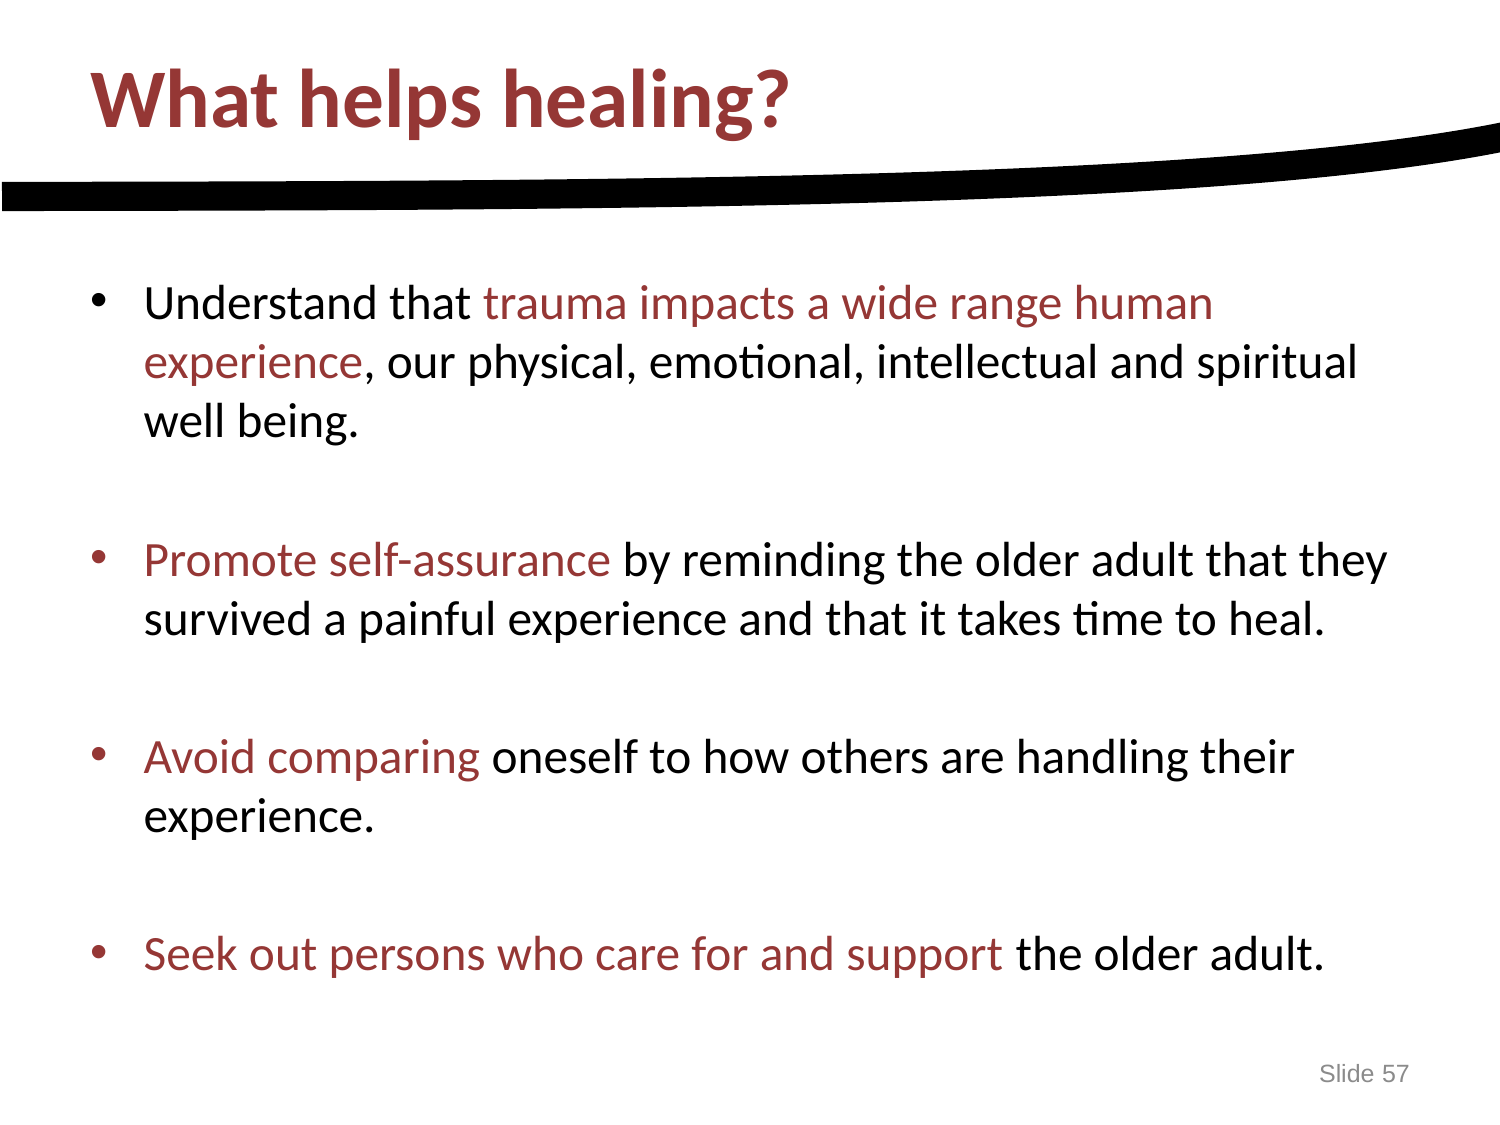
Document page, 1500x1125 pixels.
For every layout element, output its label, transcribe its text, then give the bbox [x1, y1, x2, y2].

list Understand that trauma impacts a wide range human experience, our physical, emotional, intellectual and spiritual well being. Promote self-assurance by reminding the older adult that they survived a painful experience and that it takes time to heal. Avoid comparing oneself to how others are handling their experience. Seek out persons who care for and support the older adult. [75, 262, 1425, 1005]
slide_number Slide 57 [1074, 1042, 1425, 1103]
title What helps healing? [75, 0, 1425, 188]
text_box [2, 130, 1500, 199]
